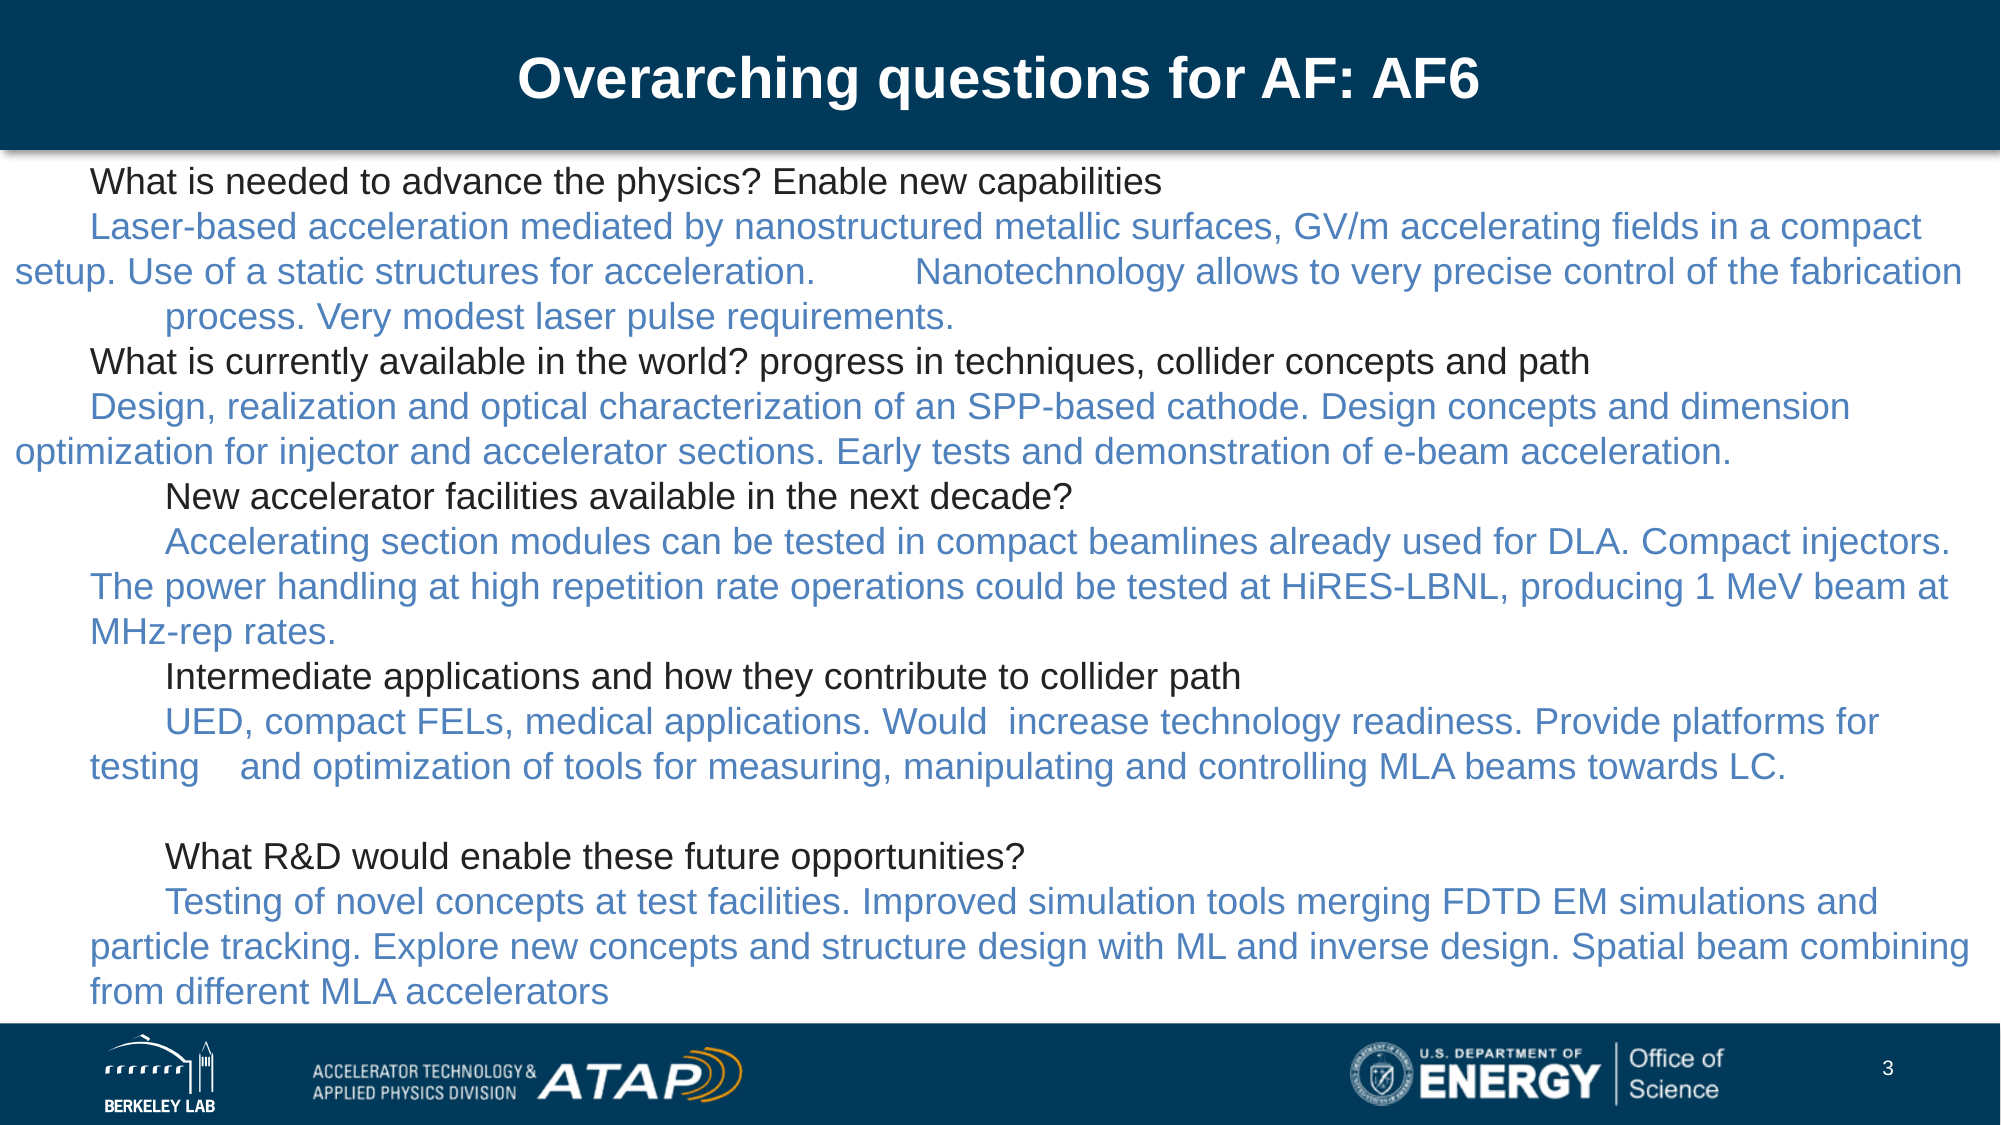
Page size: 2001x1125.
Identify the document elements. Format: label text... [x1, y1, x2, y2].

picture [97, 1065, 225, 1121]
picture [1350, 1065, 1725, 1106]
slide_number 3 [1775, 1065, 1909, 1098]
picture [312, 1065, 744, 1113]
title Overarching questions for AF: AF6 [0, 0, 2000, 149]
text_box What is needed to advance the physics? Enable new capabilities Laser-based acceleration mediated by nanostructured metallic surfaces, GV/m accelerating fields in a compact setup. Use of a static structures for acceleration. Nanotechnology allows to very precise control of the fabrication process. Very modest laser pulse requirements. What is currently available in the world? progress in techniques, collider concepts and path Design, realization and optical characterization of an SPP-based cathode. Design concepts and dimension optimization for injector and accelerator sections. Early tests and demonstration of e-beam acceleration. New accelerator facilities available in the next decade? Accelerating section modules can be tested in compact beamlines already used for DLA. Compact injectors. The power handling at high repetition rate operations could be tested at HiRES-LBNL, producing 1 MeV beam at MHz-rep rates. Intermediate applications and how they contribute to collider path UED, compact FELs, medical applications. Would increase technology readiness. Provide platforms for testing and optimization of tools for measuring, manipulating and controlling MLA beams towards LC. What R&D would enable these future opportunities? Testing of novel concepts at test facilities. Improved simulation tools merging FDTD EM simulations and particle tracking. Explore new concepts and structure design with ML and inverse design. Spatial beam combining from different MLA accelerators [0, 149, 2000, 1065]
